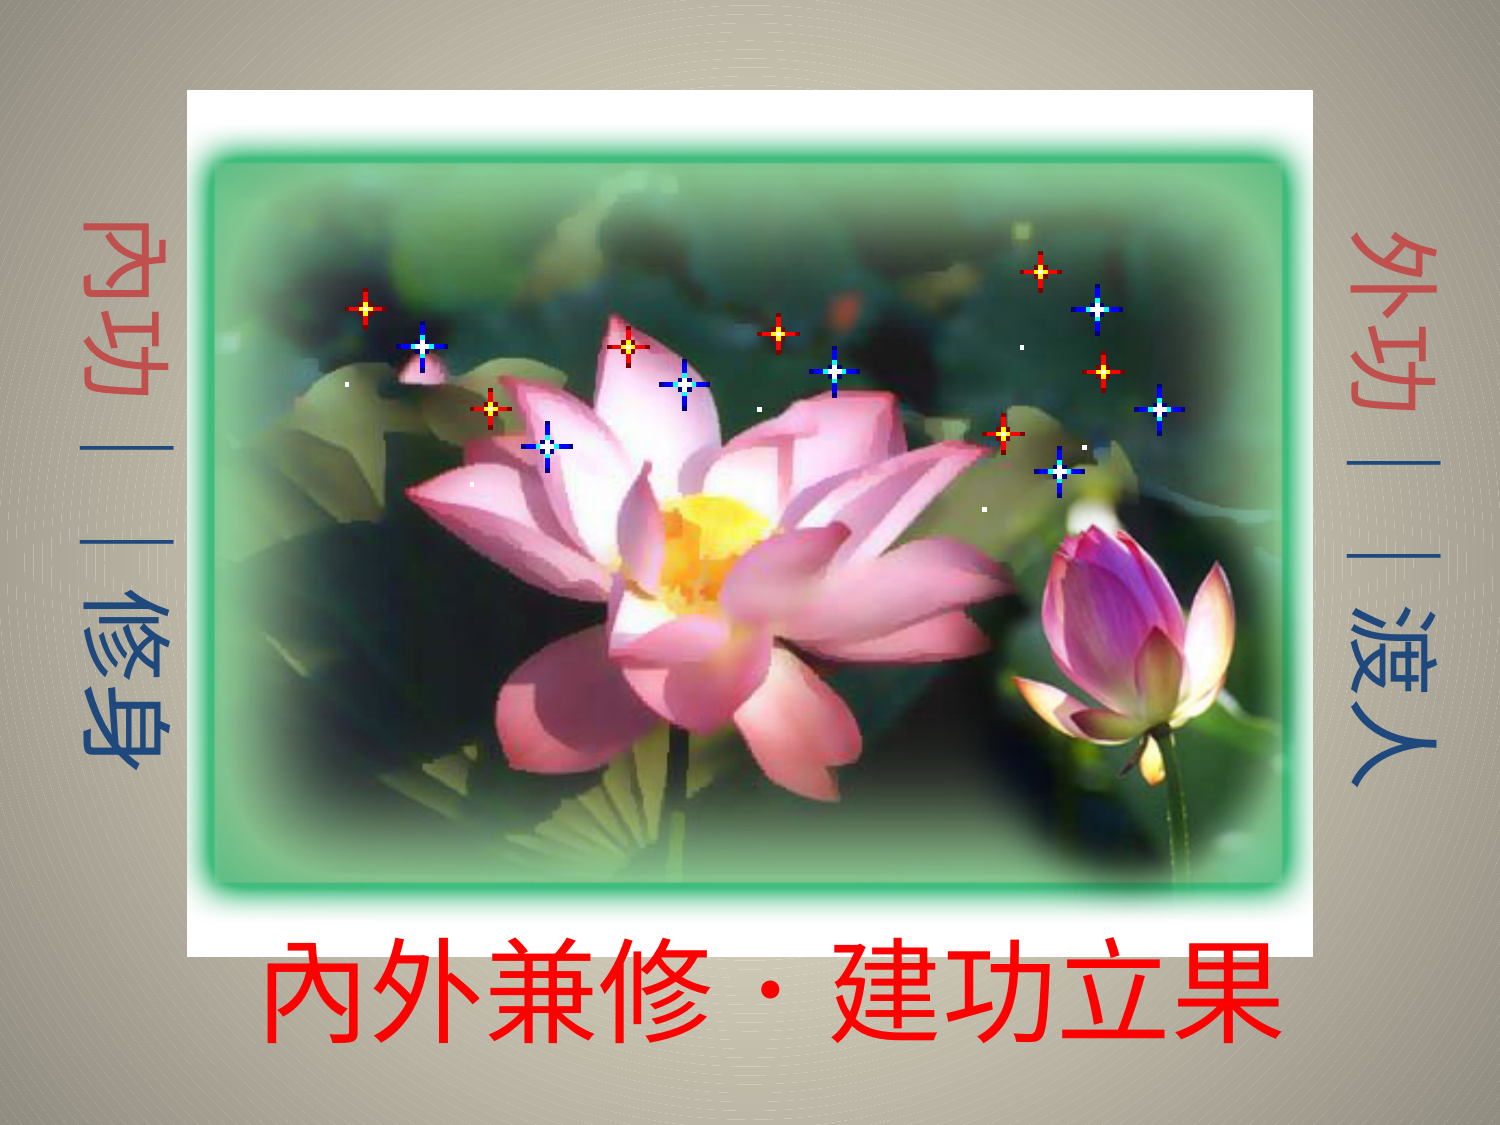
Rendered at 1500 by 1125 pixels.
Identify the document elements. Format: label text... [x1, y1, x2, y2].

text_box 內外兼修．建功立果 [190, 912, 1350, 1065]
text_box 外功││渡人 [1317, 213, 1461, 850]
picture [187, 90, 1313, 957]
text_box 內功││修身 [50, 198, 182, 835]
